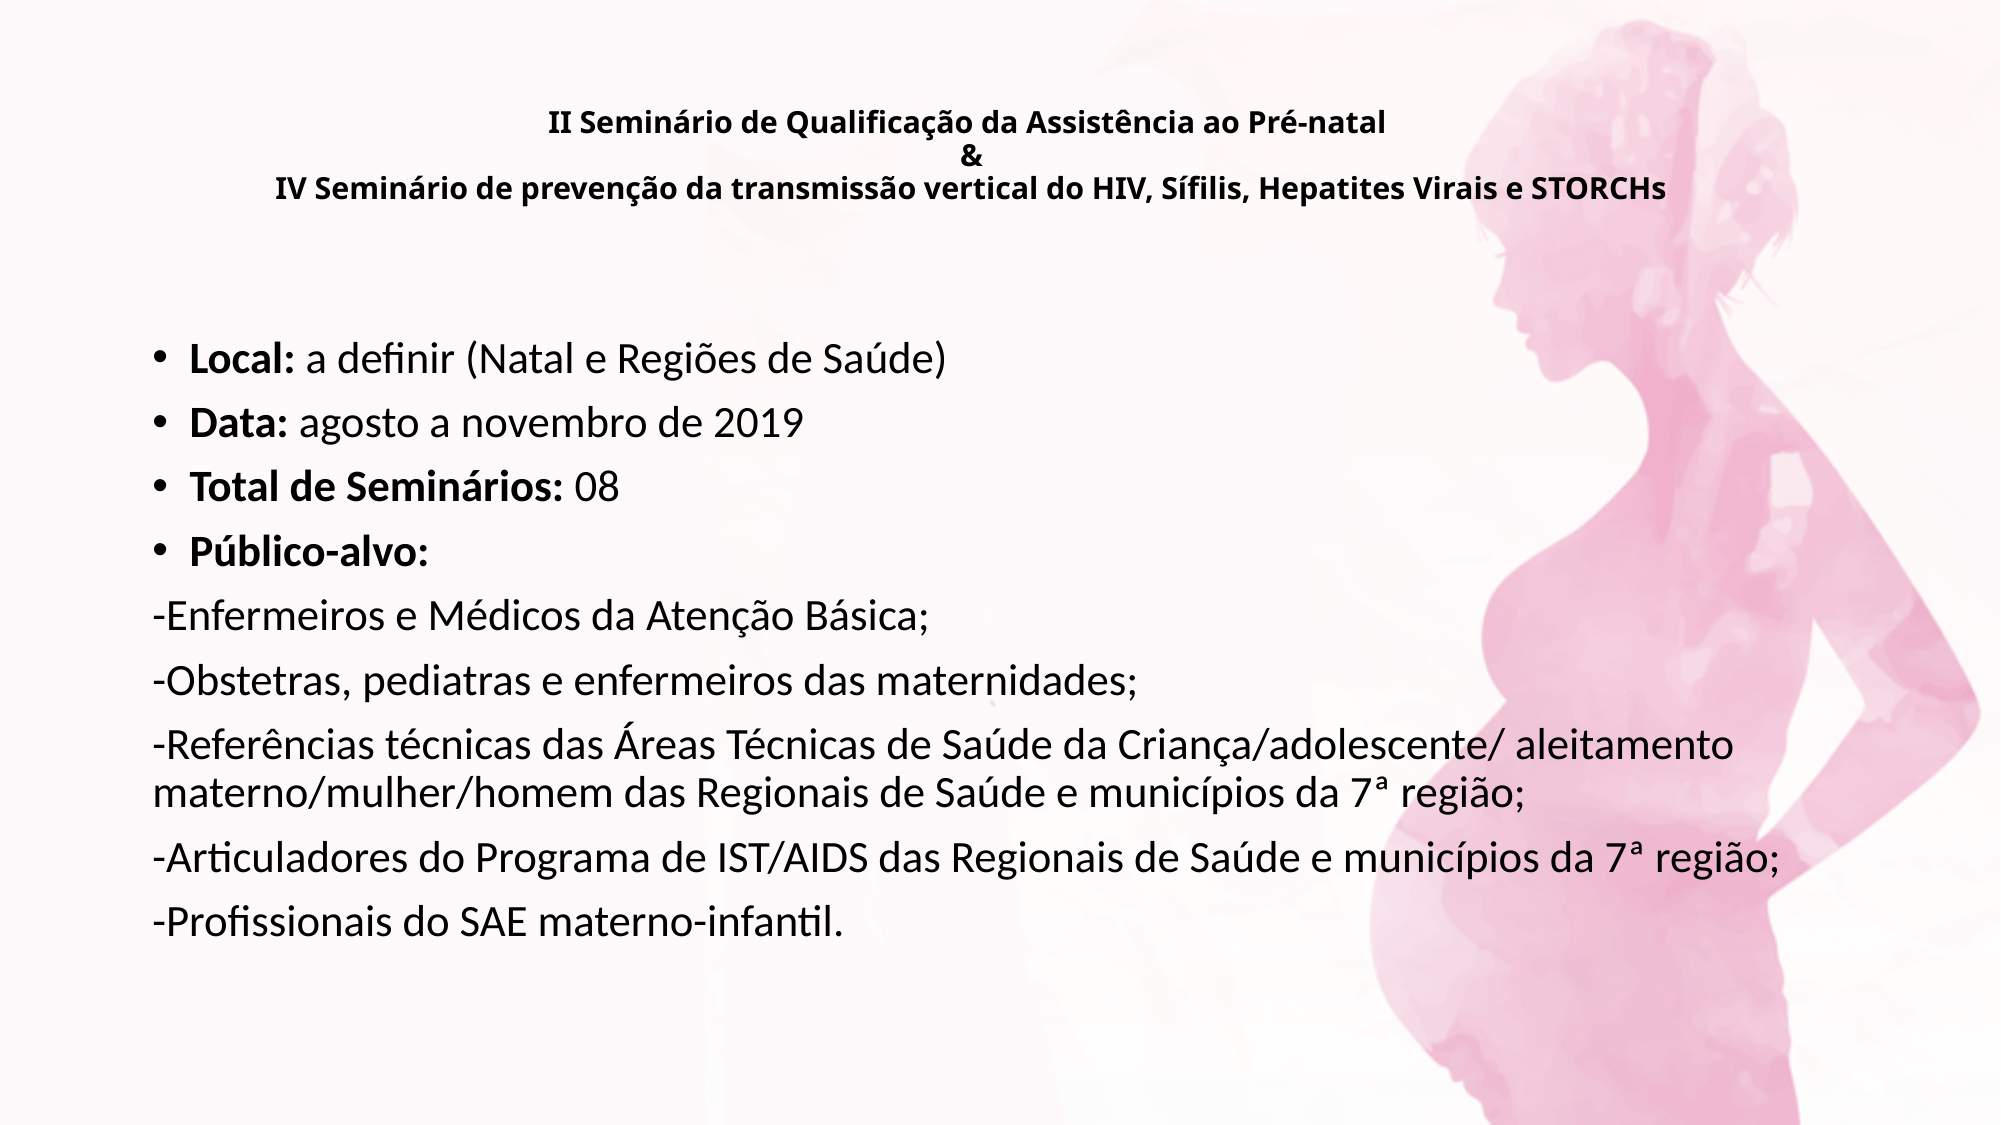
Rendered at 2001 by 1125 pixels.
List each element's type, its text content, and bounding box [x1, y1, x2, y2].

title II Seminário de Qualificação da Assistência ao Pré-natal & IV Seminário de prevenção da transmissão vertical do HIV, Sífilis, Hepatites Virais e STORCHs [242, 30, 1701, 257]
list Local: a definir (Natal e Regiões de Saúde) Data: agosto a novembro de 2019 Total de Seminários: 08 Público-alvo: -Enfermeiros e Médicos da Atenção Básica; -Obstetras, pediatras e enfermeiros das maternidades; -Referências técnicas das Áreas Técnicas de Saúde da Criança/adolescente/ aleitamento materno/mulher/homem das Regionais de Saúde e municípios da 7ª região; -Articuladores do Programa de IST/AIDS das Regionais de Saúde e municípios da 7ª região; -Profissionais do SAE materno-infantil. [137, 257, 1863, 971]
